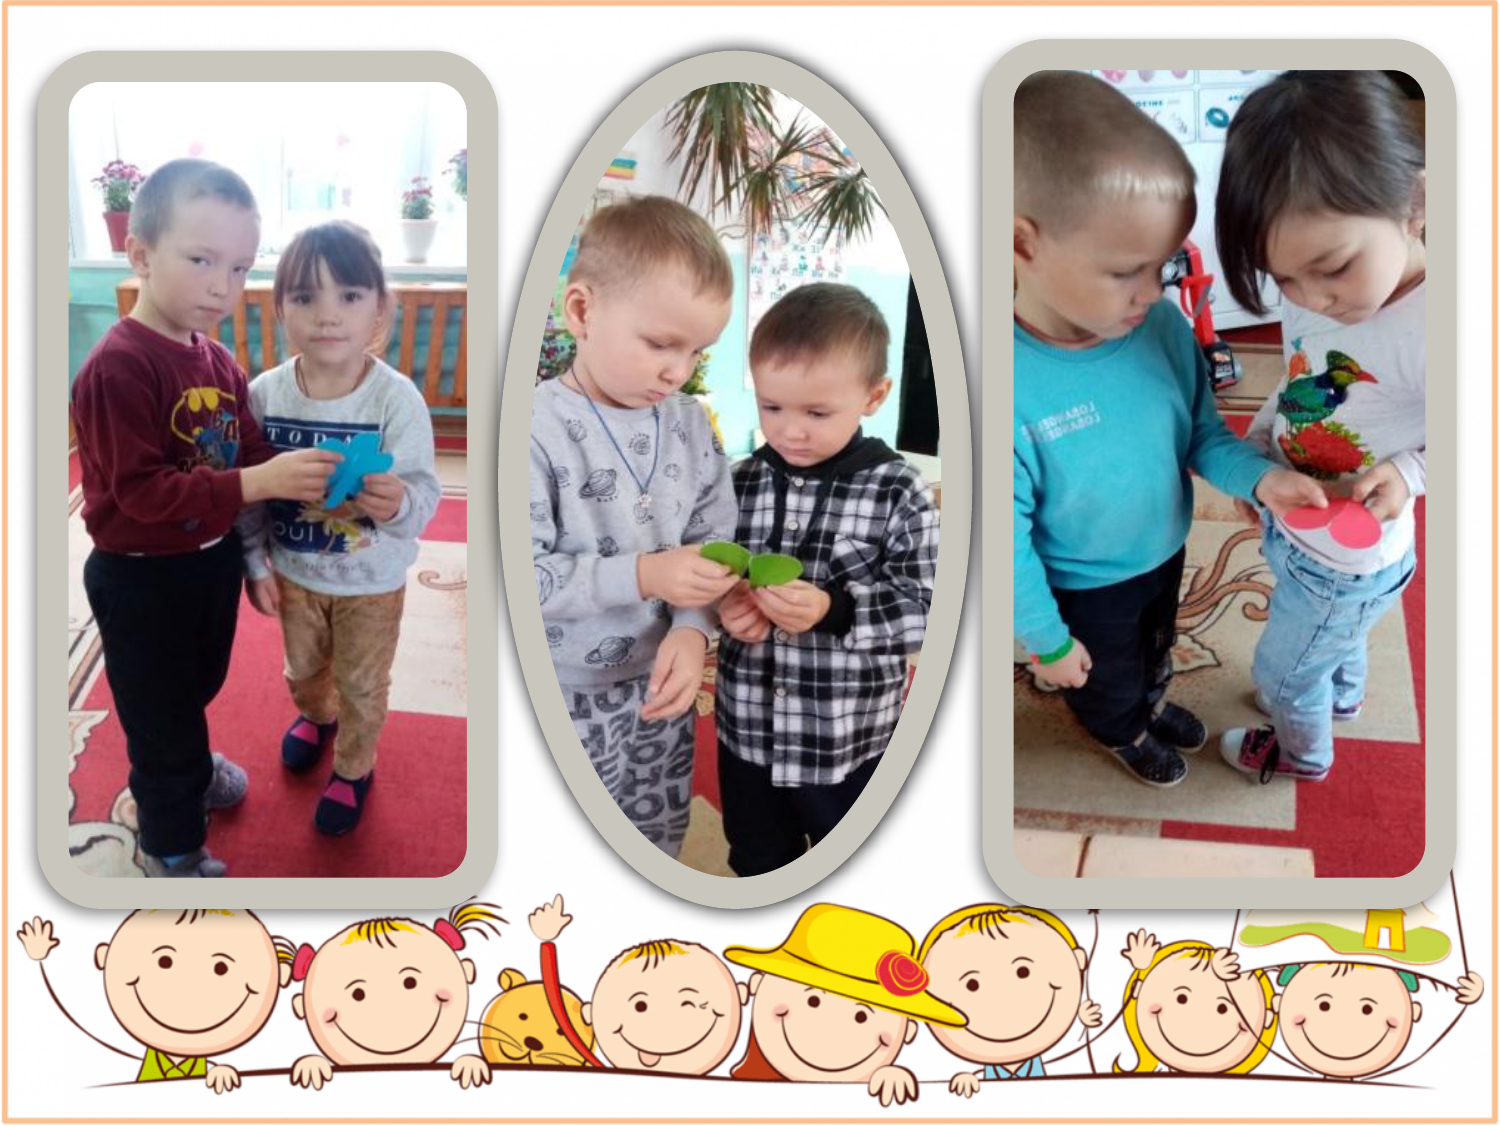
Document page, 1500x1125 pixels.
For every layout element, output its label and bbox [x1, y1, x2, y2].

list [52, 66, 483, 894]
picture [1, 0, 1499, 1125]
